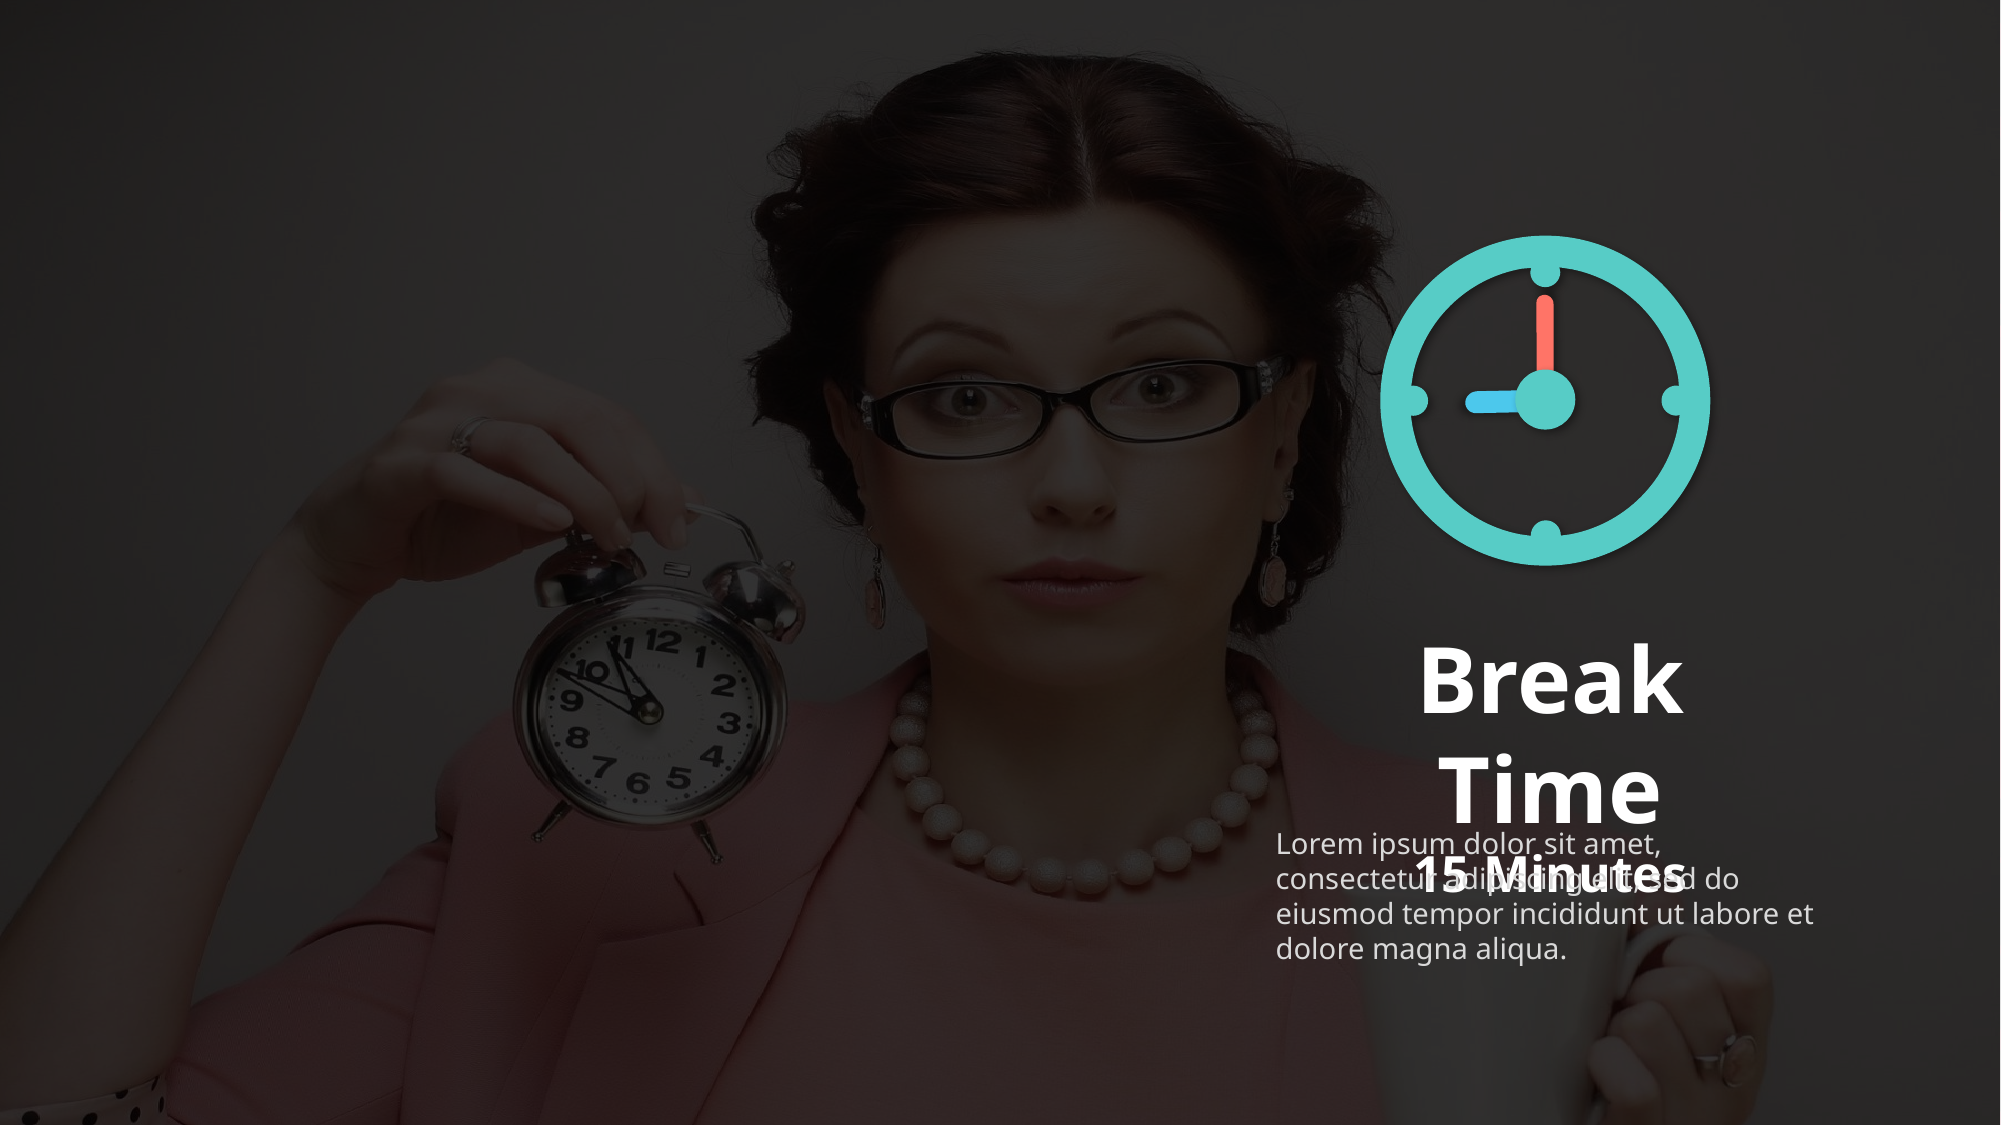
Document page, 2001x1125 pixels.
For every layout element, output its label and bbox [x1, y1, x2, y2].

text_box [1495, 422, 1583, 503]
text_box [0, 0, 2000, 1125]
text_box [1260, 614, 1831, 939]
text_box [1466, 368, 1634, 422]
text_box [1495, 306, 1583, 368]
text_box [1379, 234, 1712, 567]
